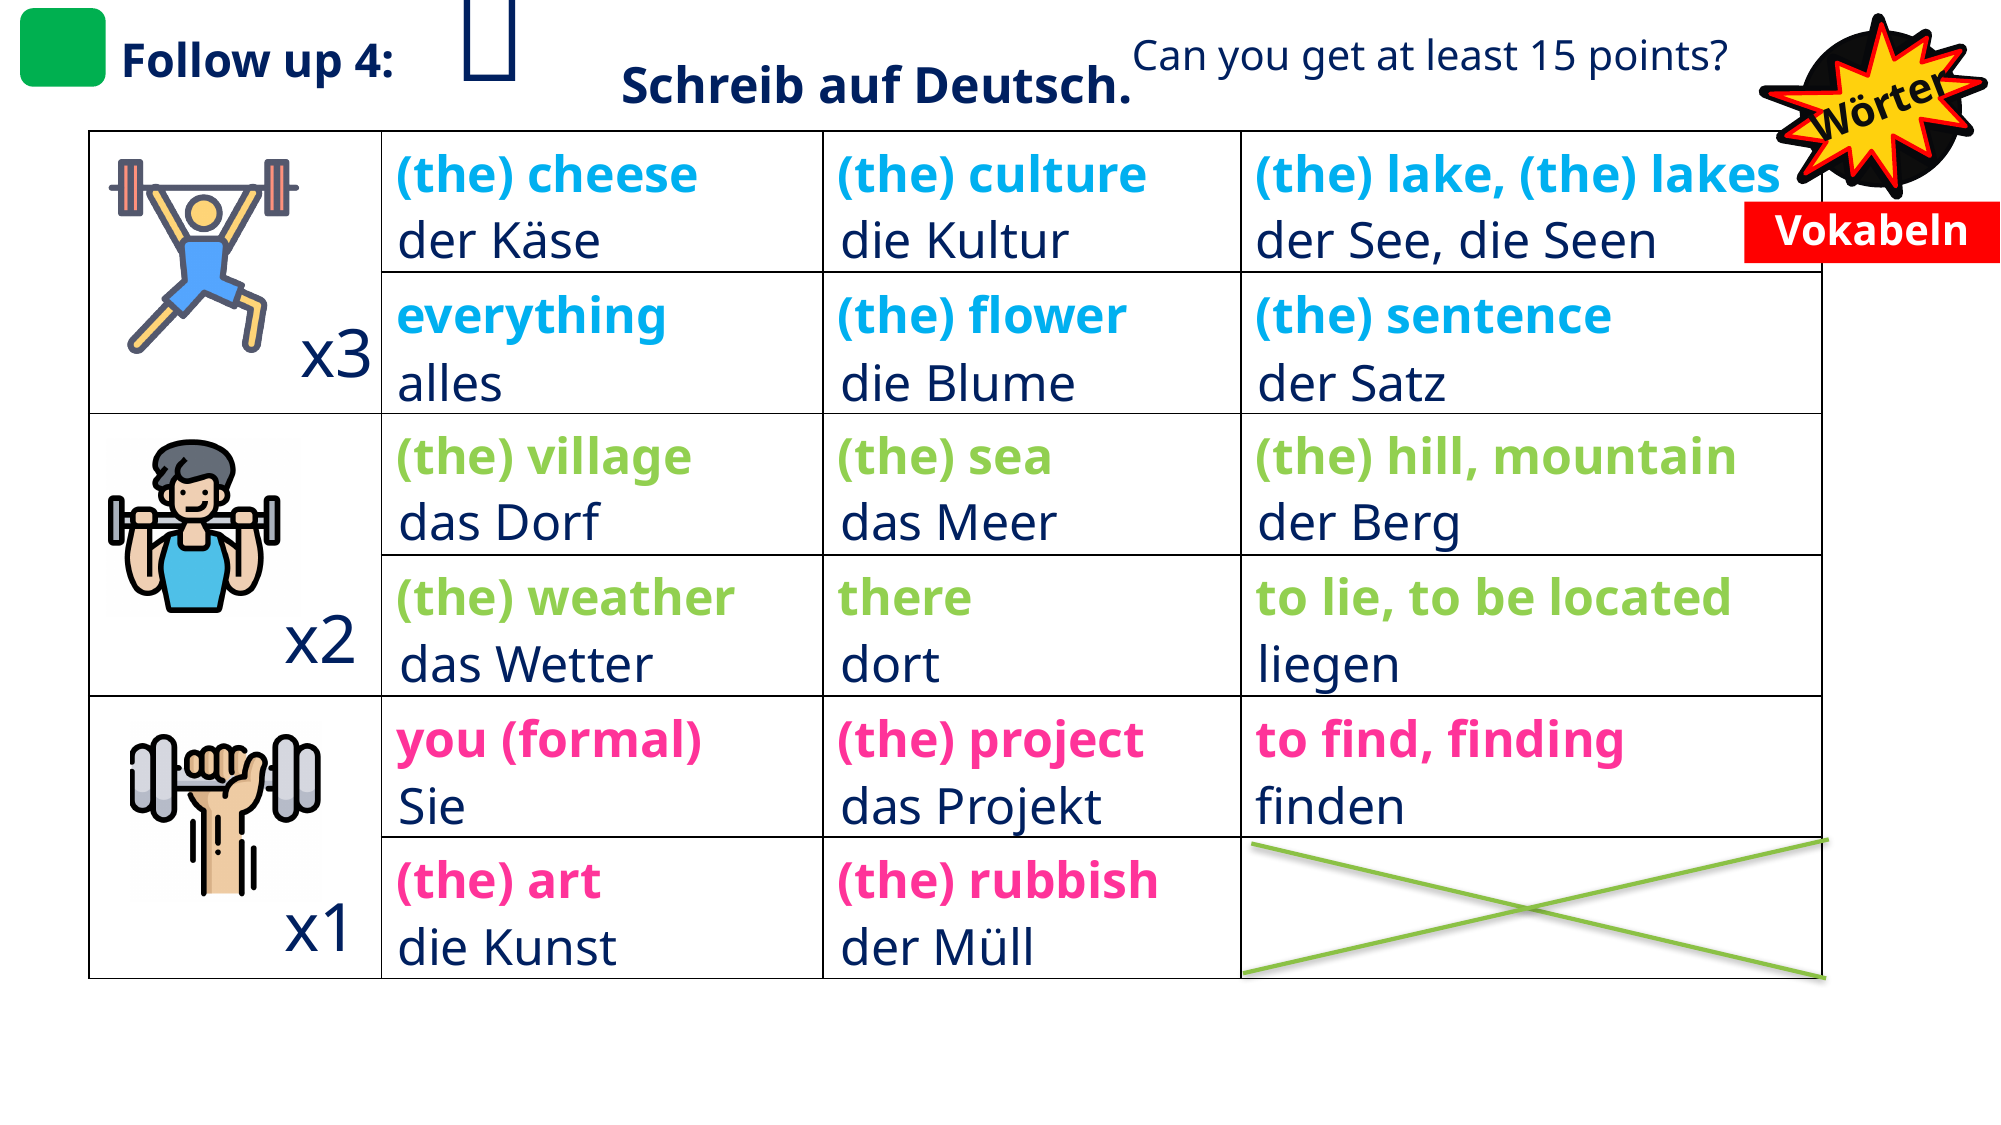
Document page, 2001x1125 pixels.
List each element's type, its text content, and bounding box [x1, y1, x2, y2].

text_box x3 [285, 303, 389, 399]
table_cell (the) rubbish [824, 838, 1240, 978]
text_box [1779, 26, 1984, 193]
text_box der See, die Seen [1240, 200, 1713, 276]
text_box der Käse [382, 200, 695, 276]
text_box liegen [1242, 625, 1555, 700]
table_cell (the) art [382, 838, 822, 978]
text_box das Meer [825, 483, 1138, 559]
table_header [90, 132, 381, 413]
table_cell everything [382, 273, 822, 413]
table_cell [90, 414, 381, 695]
table_cell (the) hill, mountain [1242, 414, 1821, 554]
text_box das Dorf [384, 483, 696, 559]
text_box der Berg [1242, 483, 1555, 559]
title Follow up 4: [105, 14, 437, 110]
table_cell (the) sea [824, 414, 1240, 554]
text_box das Projekt [825, 767, 1138, 842]
text_box Can you get at least 15 points? [1117, 21, 1744, 86]
table_cell [90, 697, 381, 978]
text_box finden [1241, 767, 1684, 838]
text_box Sie [383, 767, 696, 842]
table_cell you (formal) [382, 697, 822, 836]
table_cell (the) weather [382, 556, 822, 695]
text_box Vokabeln [1744, 201, 2000, 264]
table_cell (the) project [824, 697, 1240, 836]
text_box das Wetter [384, 625, 697, 700]
picture [105, 438, 301, 617]
text_box Schreib auf Deutsch. [606, 46, 1148, 122]
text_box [1242, 839, 1829, 974]
text_box die Blume [825, 343, 1138, 419]
text_box dort [825, 625, 1138, 700]
text_box der Müll [825, 907, 1222, 983]
text_box x2 [269, 589, 373, 684]
text_box [20, 8, 106, 87]
text_box der Satz [1242, 343, 1555, 419]
text_box x1 [270, 877, 374, 973]
table_cell there [824, 556, 1240, 695]
picture [130, 721, 322, 903]
text_box  [437, 0, 615, 115]
table_header (the) cheese [382, 132, 822, 271]
text_box die Kunst [382, 907, 695, 983]
table_header (the) culture [824, 132, 1240, 271]
text_box alles [382, 343, 695, 419]
table_header (the) lake, (the) lakes [1242, 132, 1821, 271]
table_cell (the) flower [824, 273, 1240, 413]
table_cell (the) village [382, 414, 822, 554]
table_cell (the) sentence [1242, 273, 1821, 413]
text_box die Kultur [825, 200, 1138, 276]
table_cell to find, finding [1242, 697, 1821, 836]
table_cell to lie, to be located [1242, 556, 1821, 695]
picture [105, 158, 301, 354]
